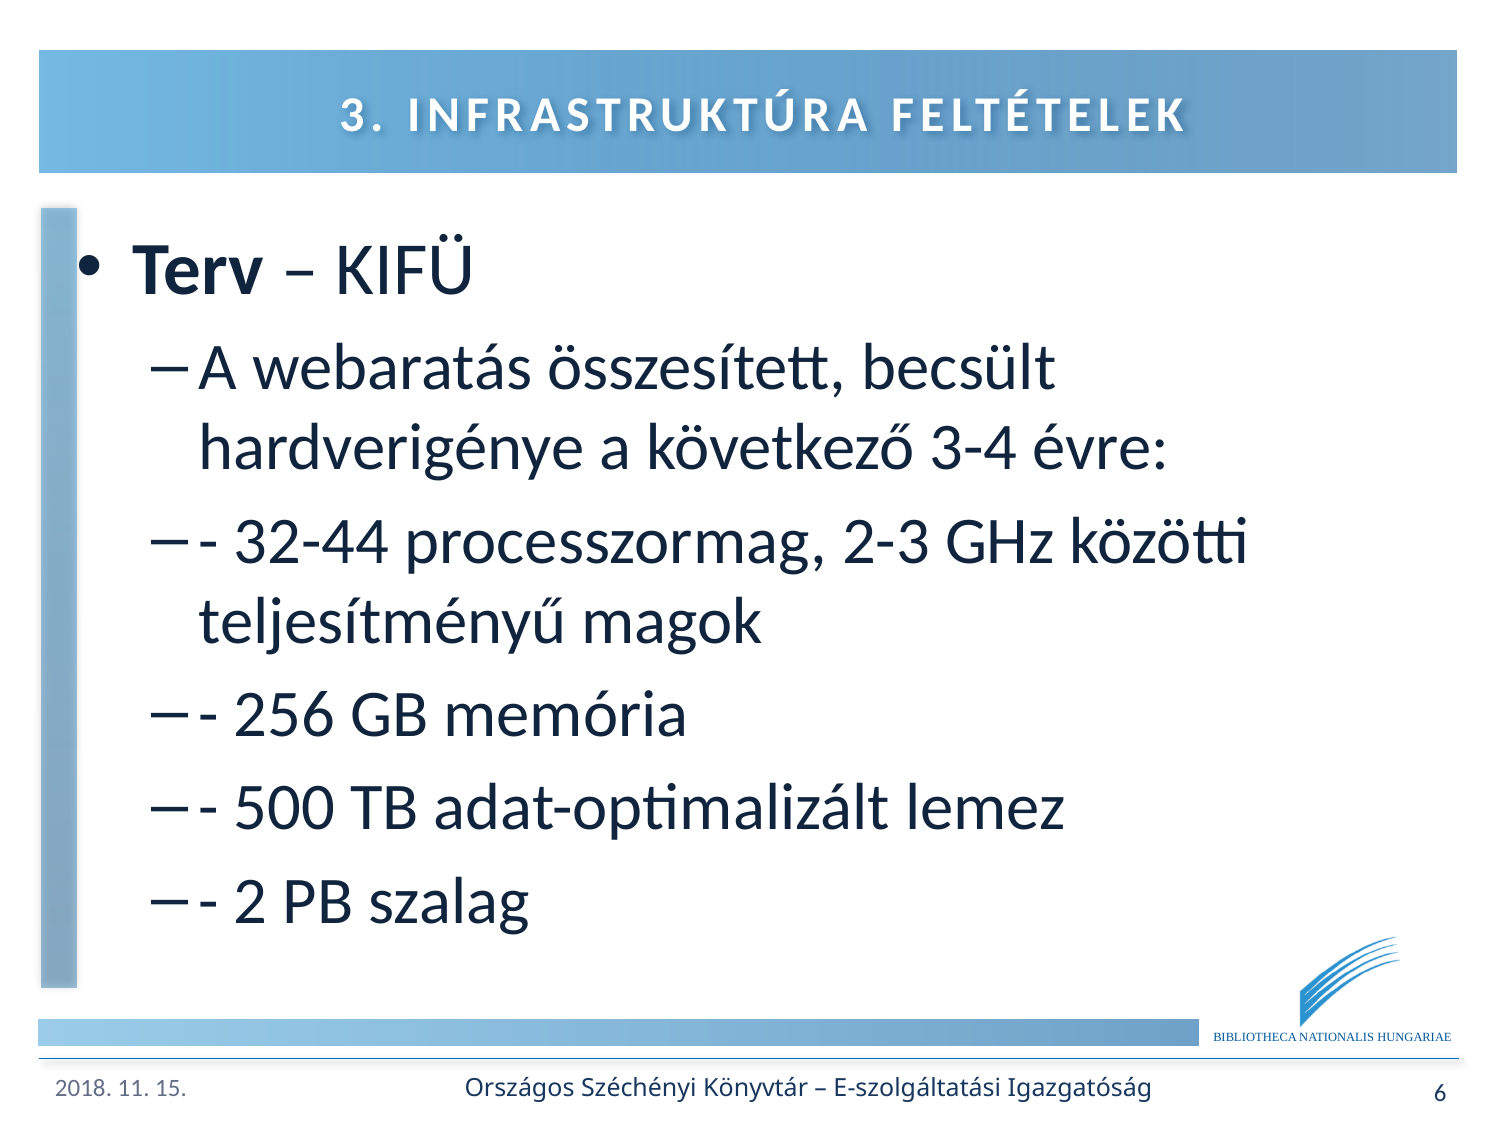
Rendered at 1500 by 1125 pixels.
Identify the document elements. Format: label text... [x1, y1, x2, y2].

title 3. Infrastruktúra feltételek [40, 49, 1457, 173]
footer Országos Széchényi Könyvtár – E-szolgáltatási Igazgatóság [253, 1058, 1365, 1115]
slide_number 2018. 11. 15. [40, 1058, 219, 1115]
list Terv – KIFÜ A webaratás összesített, becsült hardverigénye a következő 3-4 évre: - 32-44 processzormag, 2-3 GHz közötti teljesítményű magok - 256 GB memória - 500 TB adat-optimalizált lemez - 2 PB szalag [40, 207, 1457, 988]
picture [1295, 988, 1404, 1030]
slide_number 6 [1399, 1058, 1462, 1125]
